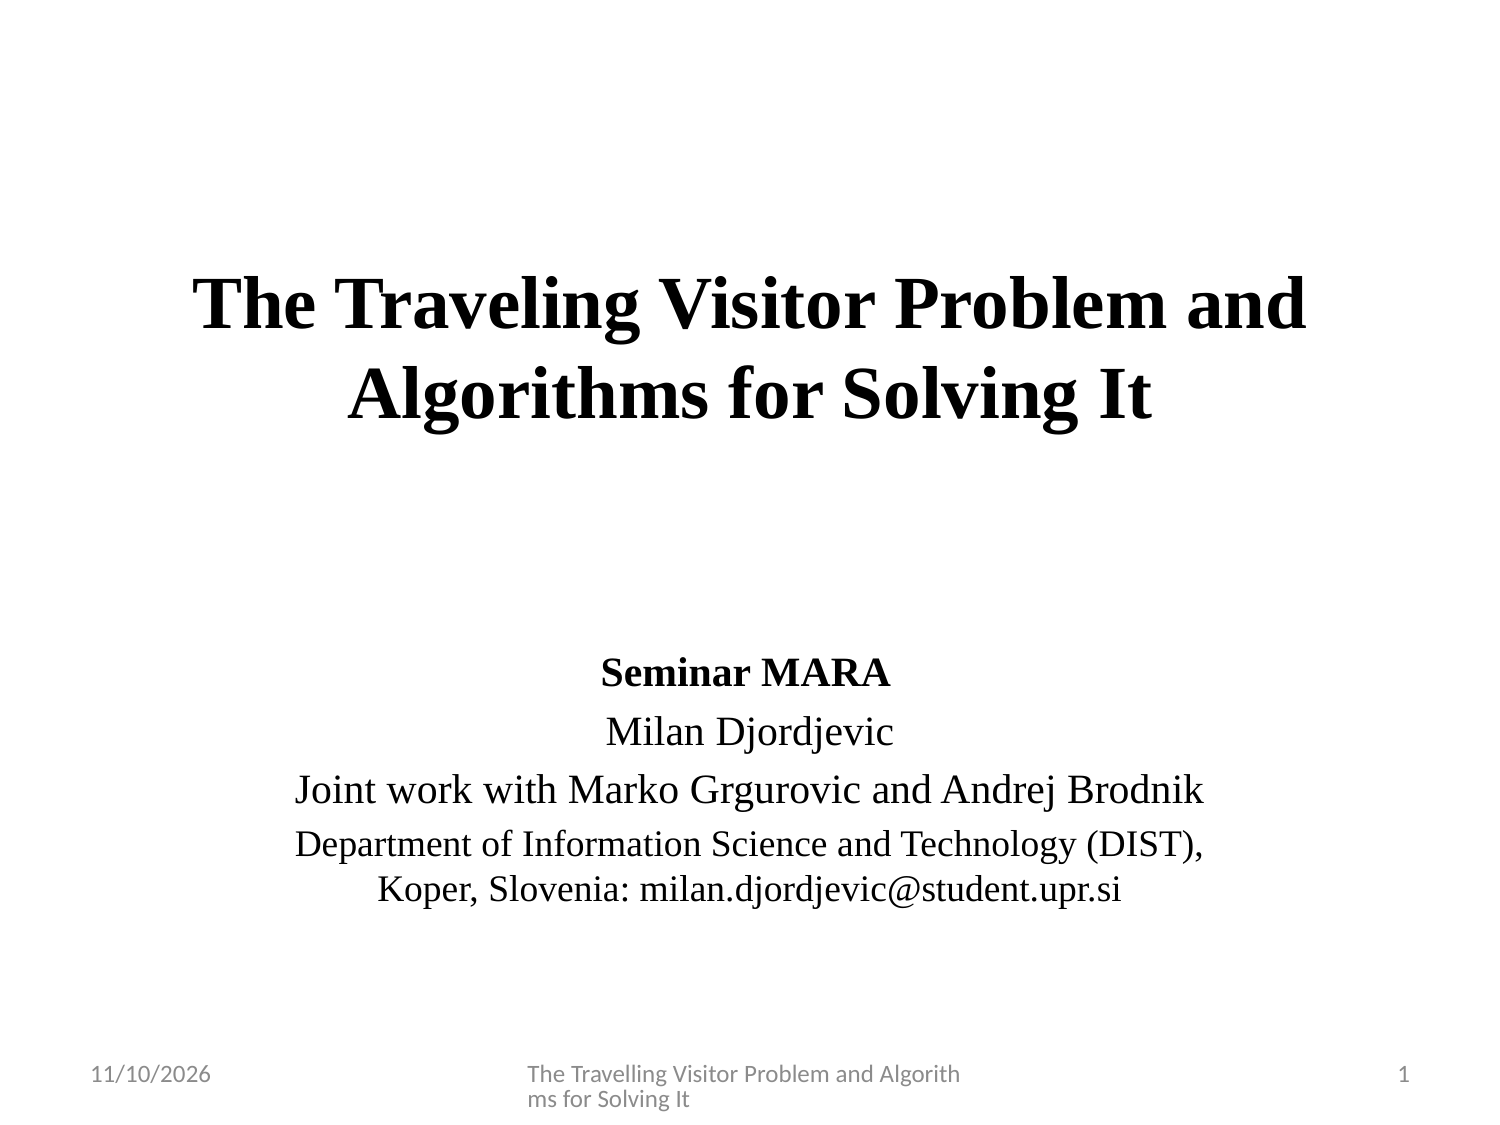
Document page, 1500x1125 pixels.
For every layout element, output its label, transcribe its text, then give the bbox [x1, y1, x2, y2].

slide_number 1 [1074, 1042, 1425, 1103]
subtitle Seminar MARA Milan Djordjevic Joint work with Marko Grgurovic and Andrej Brodnik Department of Information Science and Technology (DIST), Koper, Slovenia: milan.djordjevic@student.upr.si [225, 637, 1275, 925]
title The Traveling Visitor Problem and Algorithms for Solving It [112, 174, 1388, 513]
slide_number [75, 1042, 425, 1103]
footer The Travelling Visitor Problem and Algorithms for Solving It [512, 1042, 988, 1103]
